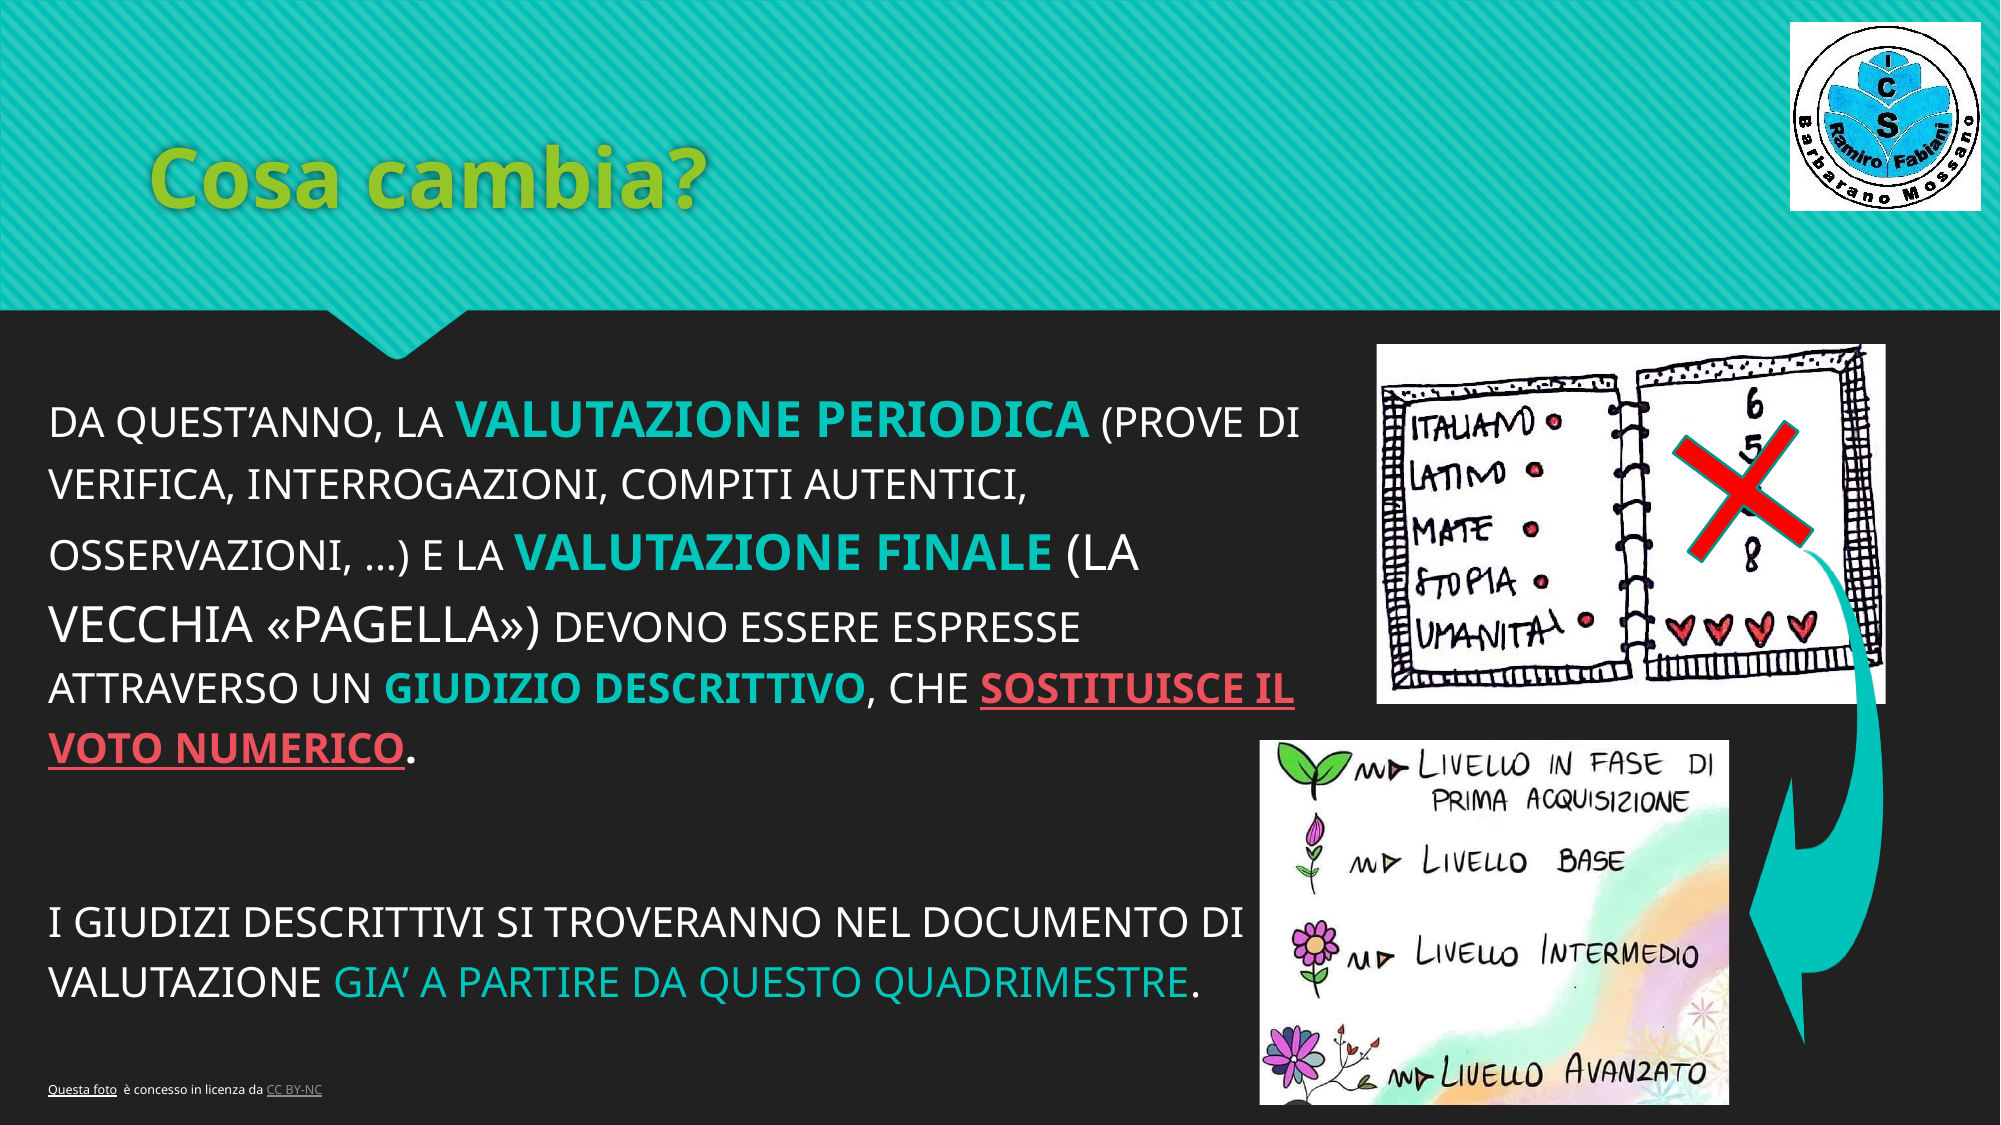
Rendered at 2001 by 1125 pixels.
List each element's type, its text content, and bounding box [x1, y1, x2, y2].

text_box Questa foto è concesso in licenza da CC BY-NC [33, 1074, 2000, 1107]
title Cosa cambia? [132, 73, 1868, 233]
picture [1790, 22, 1982, 212]
picture [1259, 344, 2000, 1106]
text_box DA QUEST’ANNO, LA VALUTAZIONE PERIODICA (prove di verifica, interrogazioni, compiti autentici, osservazioni, …) E LA VALUTAZIONE FINALE (la vecchia «pagella») DEVONO ESSERE ESPRESSE ATTRAVERSO UN GIUDIZIO DESCRITTIVO, che SOSTITUISCE IL VOTO NUMERICO. I GIUDIZI DESCRITTIVI SI TROVERANNO NEL DOCUMENTO DI VALUTAZIONE GIA’ A PARTIRE DA QUESTO QUADRIMESTRE. [33, 344, 1350, 1037]
